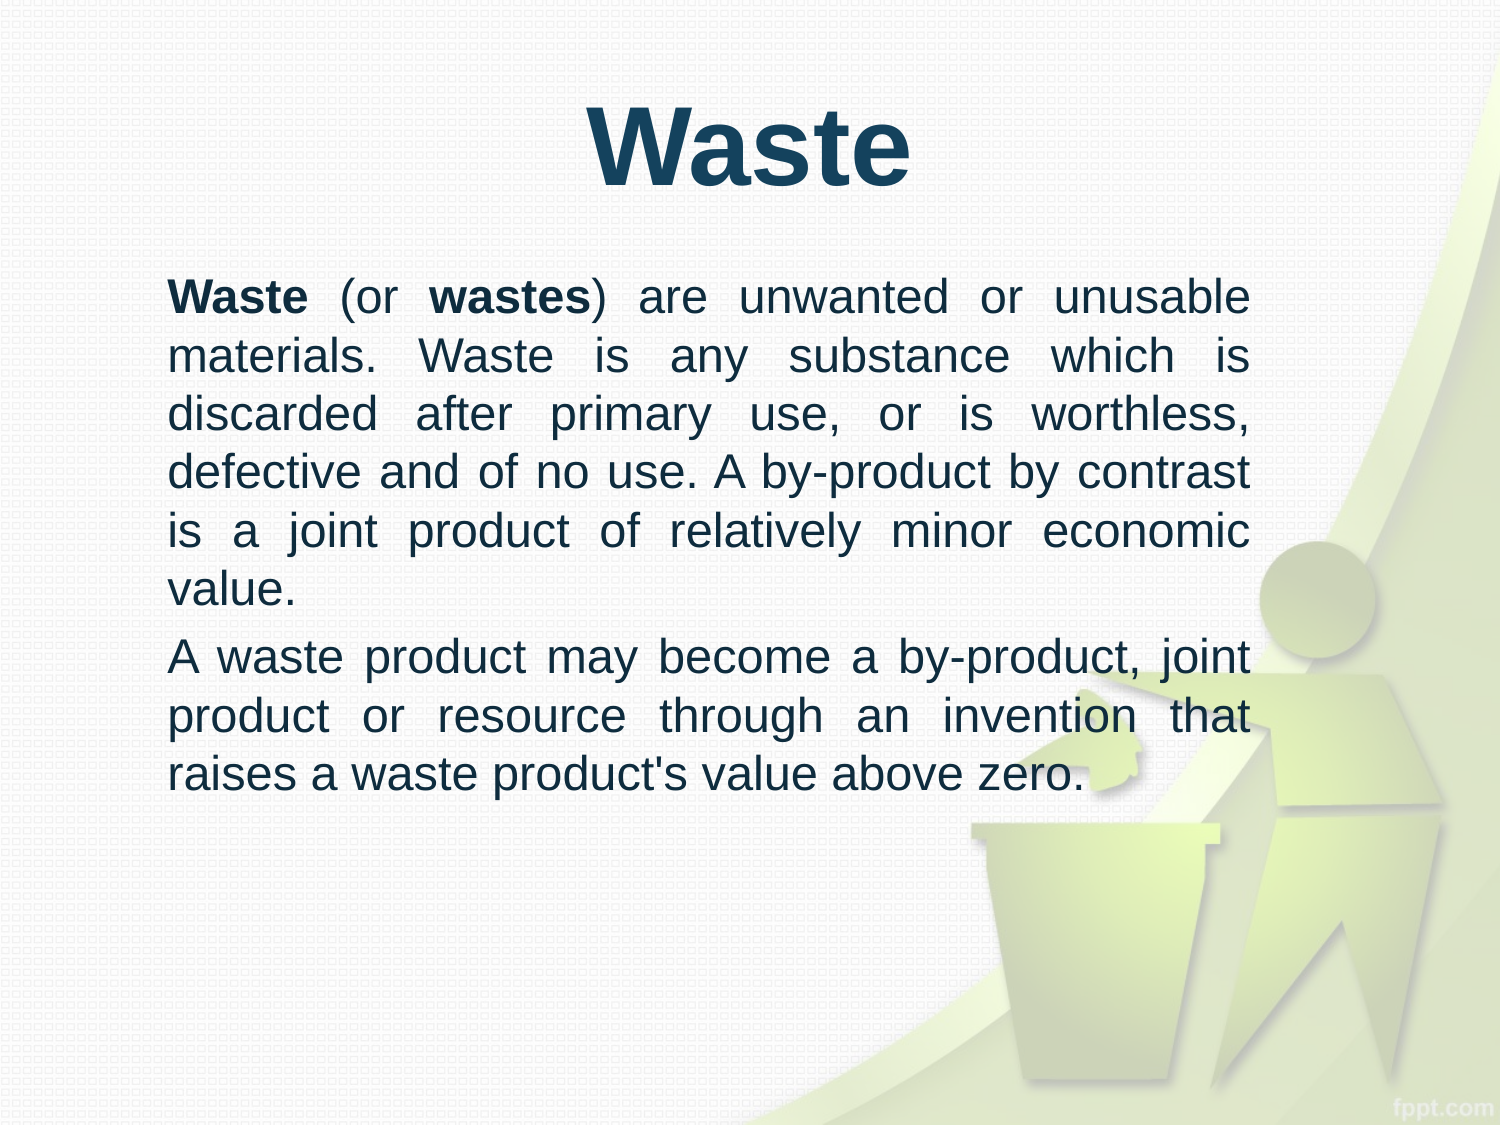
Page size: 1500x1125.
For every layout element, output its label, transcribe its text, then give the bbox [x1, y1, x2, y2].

subtitle Waste (or wastes) are unwanted or unusable materials. Waste is any substance which is discarded after primary use, or is worthless, defective and of no use. A by-product by contrast is a joint product of relatively minor economic value. A waste product may become a by-product, joint product or resource through an invention that raises a waste product's value above zero. [152, 257, 1266, 809]
title Waste [386, 46, 1114, 235]
